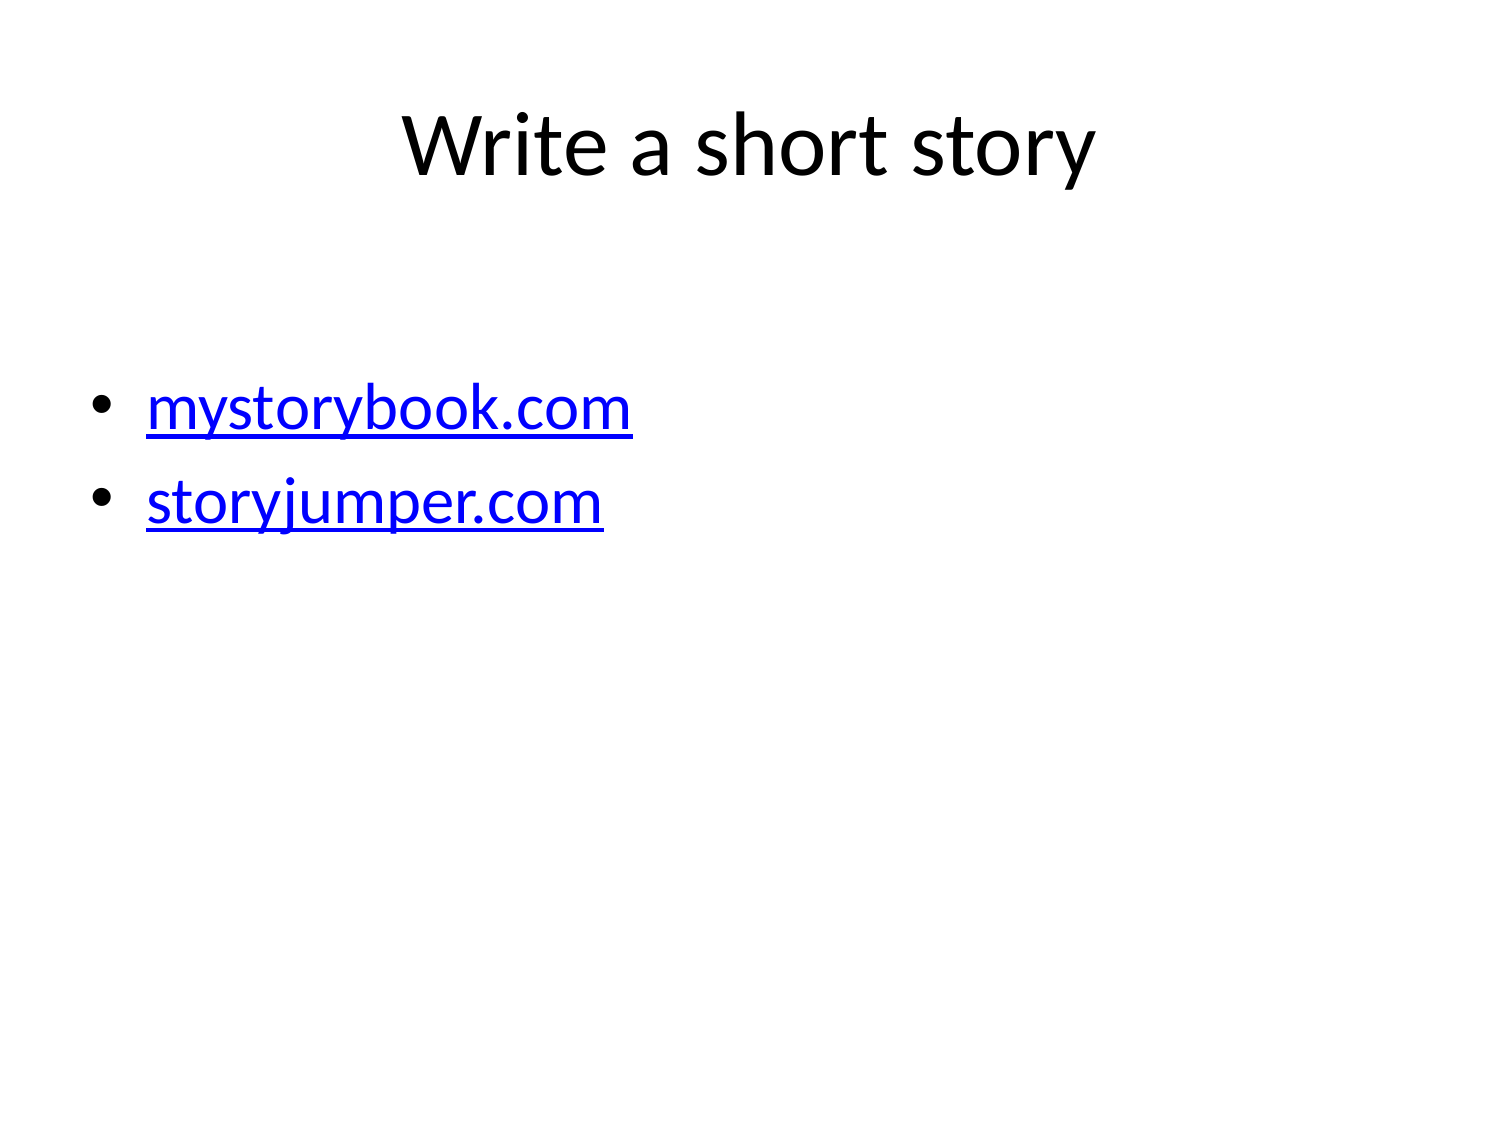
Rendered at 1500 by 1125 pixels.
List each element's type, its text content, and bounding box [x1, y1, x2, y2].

list mystorybook.com storyjumper.com [75, 262, 1425, 1005]
title Write a short story [75, 45, 1425, 233]
